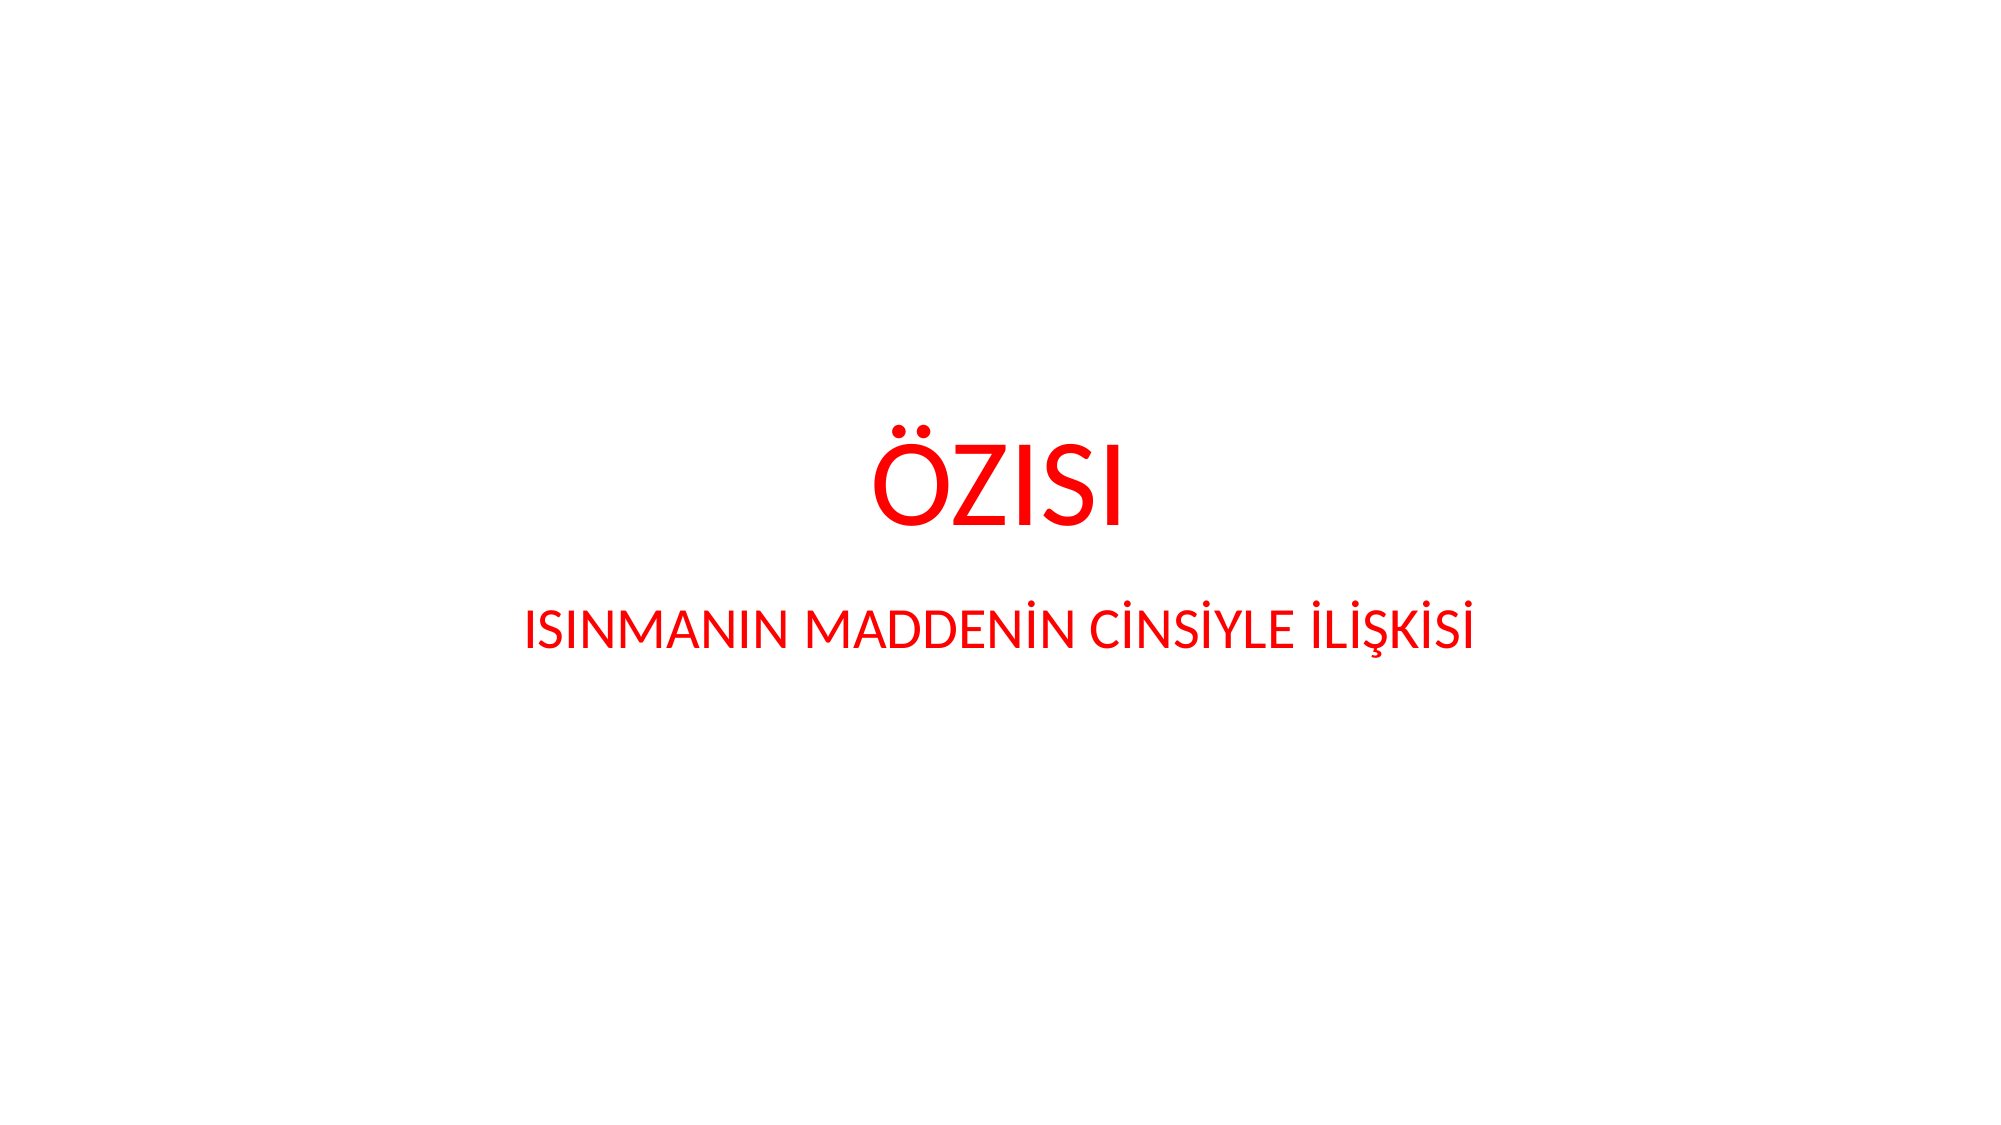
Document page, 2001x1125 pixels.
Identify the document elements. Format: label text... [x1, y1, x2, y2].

subtitle ISINMANIN MADDENİN CİNSİYLE İLİŞKİSİ [249, 590, 1750, 863]
title ÖZISI [249, 168, 1750, 560]
